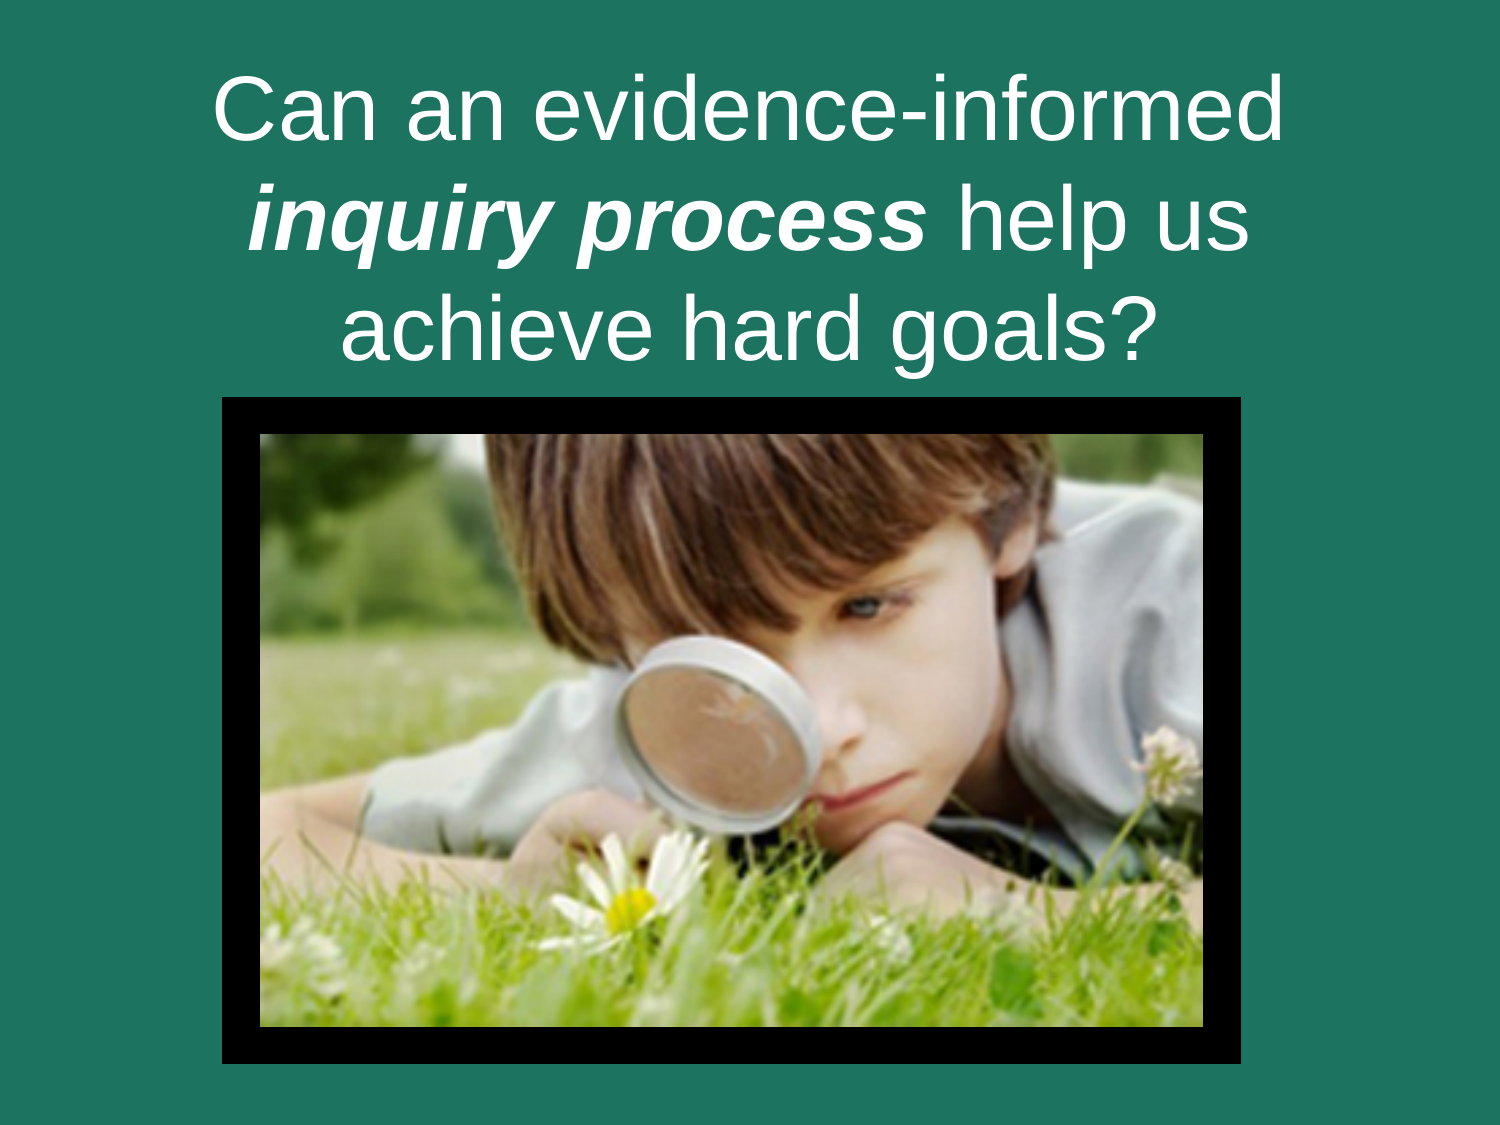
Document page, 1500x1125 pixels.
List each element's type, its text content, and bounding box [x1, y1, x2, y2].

picture [259, 433, 1204, 1028]
list Can an evidence-informed inquiry process help us achieve hard goals? [75, 0, 1425, 845]
